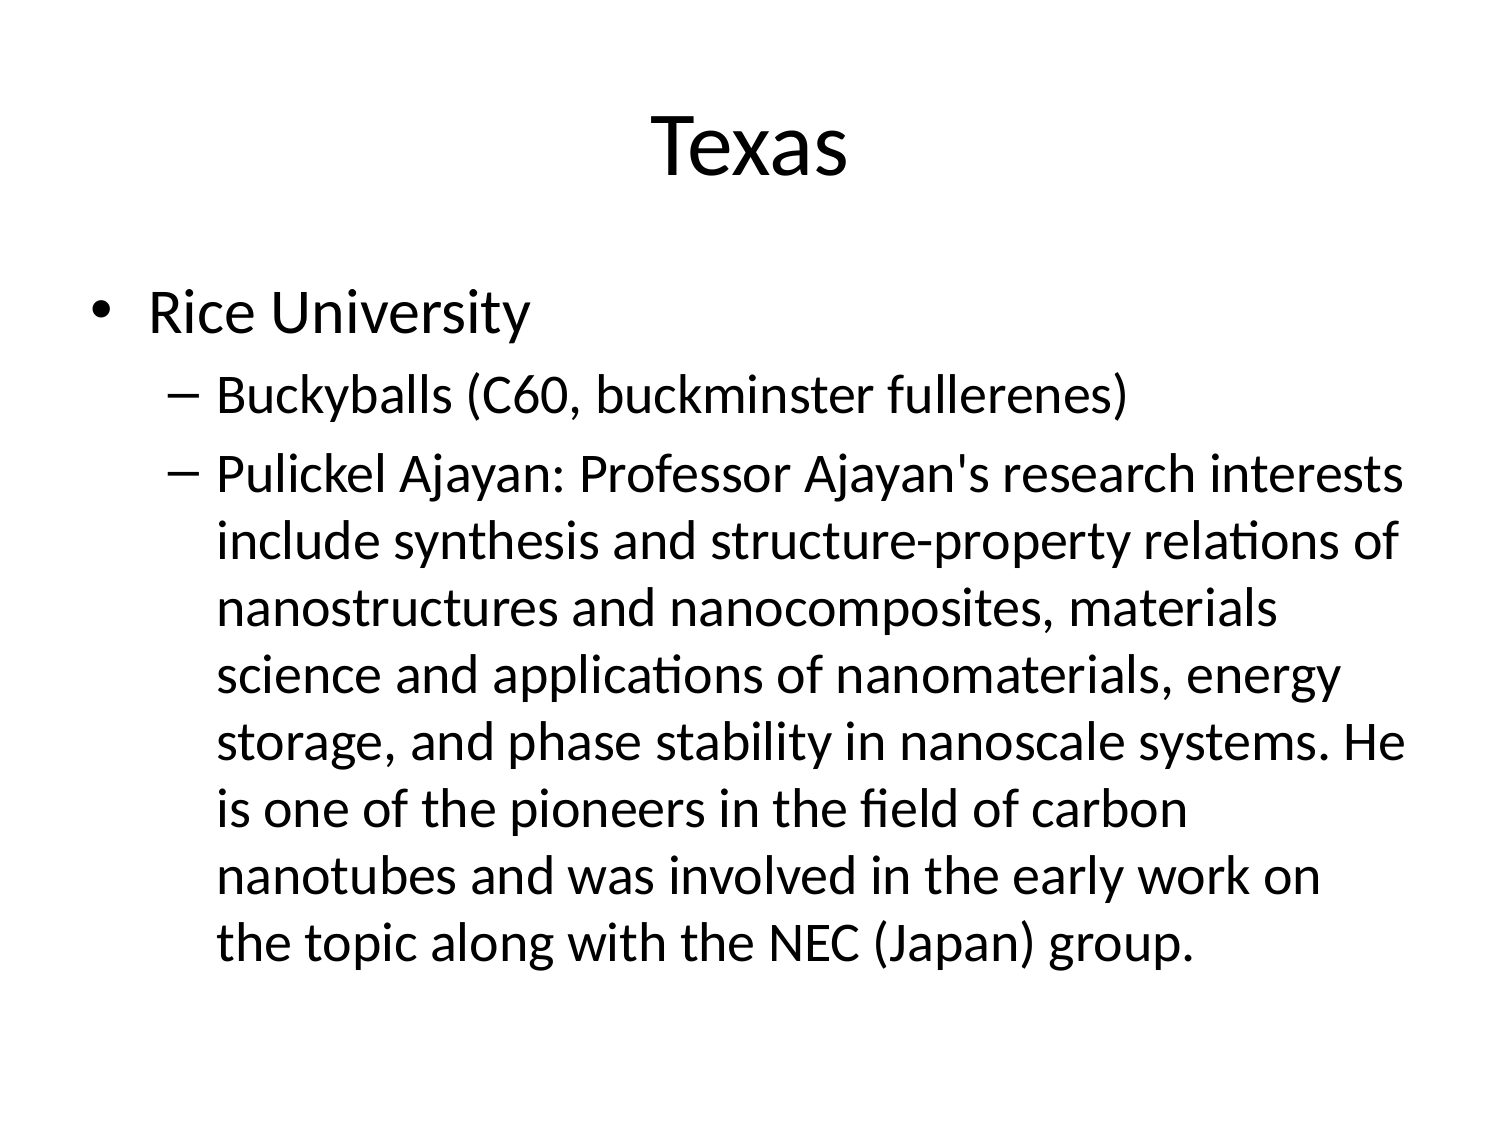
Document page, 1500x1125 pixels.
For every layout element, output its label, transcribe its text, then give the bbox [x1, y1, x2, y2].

title Texas [75, 45, 1425, 233]
list Rice University Buckyballs (C60, buckminster fullerenes) Pulickel Ajayan: Professor Ajayan's research interests include synthesis and structure-property relations of nanostructures and nanocomposites, materials science and applications of nanomaterials, energy storage, and phase stability in nanoscale systems. He is one of the pioneers in the field of carbon nanotubes and was involved in the early work on the topic along with the NEC (Japan) group. [75, 262, 1425, 1005]
